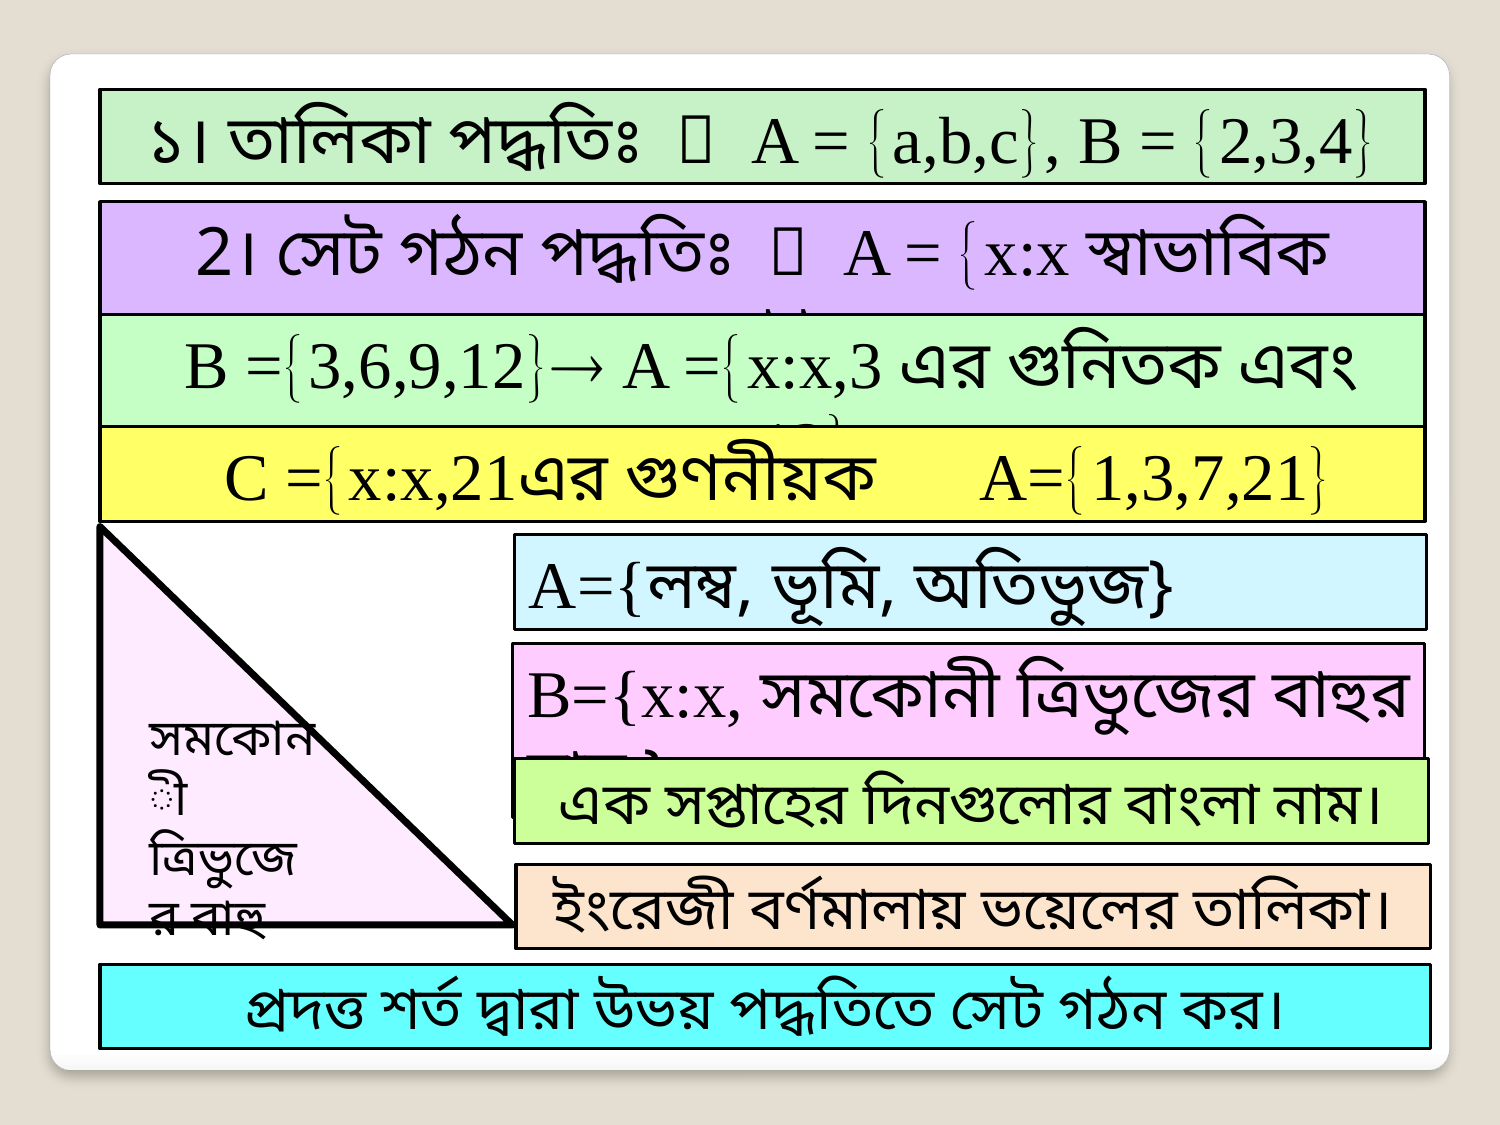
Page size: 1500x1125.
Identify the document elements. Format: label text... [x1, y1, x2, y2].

text_box সমকোনী ত্রিভুজের বাহু [96, 523, 516, 929]
text_box 2। সেট গঠন পদ্ধতিঃ  A = x:x স্বাভাবিক সংখ্যা [99, 201, 1425, 314]
text_box B={x:x, সমকোনী ত্রিভুজের বাহুর নাম } [512, 643, 1425, 818]
text_box প্রদত্ত শর্ত দ্বারা উভয় পদ্ধতিতে সেট গঠন কর। [99, 964, 1431, 1049]
text_box A={লম্ব, ভূমি, অতিভুজ} [514, 534, 1427, 630]
text_box C =x:x,21এর গুণনীয়কA=1,3,7,21 [99, 426, 1425, 522]
text_box এক সপ্তাহের দিনগুলোর বাংলা নাম। [514, 758, 1429, 844]
text_box ইংরেজী বর্ণমালায় ভয়েলের তালিকা। [516, 864, 1431, 949]
text_box B =3,6,9,12 A =x:x,3 এর গুনিতক এবং x12 [99, 314, 1425, 426]
text_box ১। তালিকা পদ্ধতিঃ  A = a,b,c, B = 2,3,4 [99, 89, 1425, 184]
